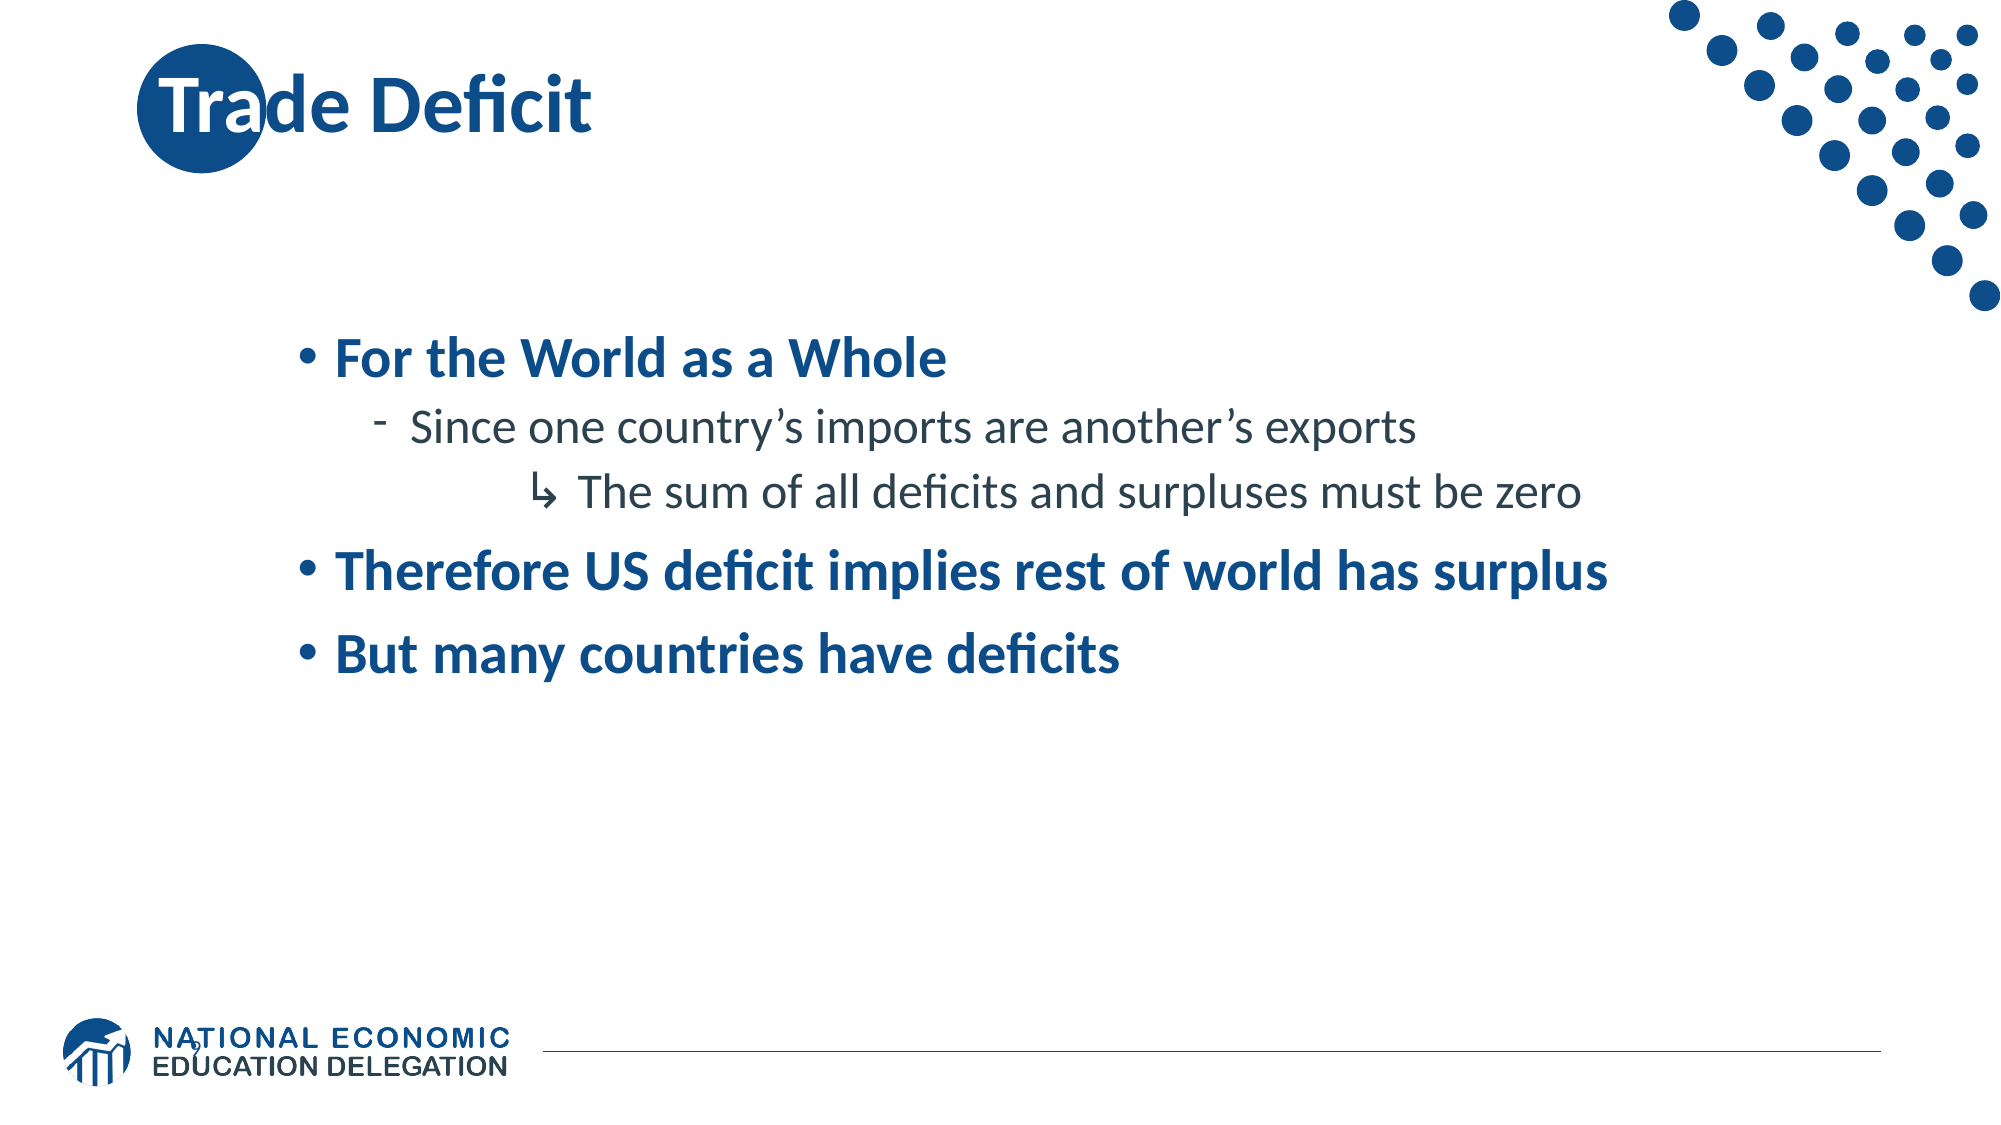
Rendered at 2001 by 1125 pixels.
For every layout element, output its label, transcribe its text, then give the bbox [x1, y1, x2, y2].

picture [55, 1013, 520, 1091]
title Trade Deficit [125, 12, 1709, 198]
slide_number 9 [33, 1022, 217, 1073]
list For the World as a Whole Since one country’s imports are another’s exports ↳ The sum of all deficits and surpluses must be zero Therefore US deficit implies rest of world has surplus But many countries have deficits [282, 126, 1646, 888]
